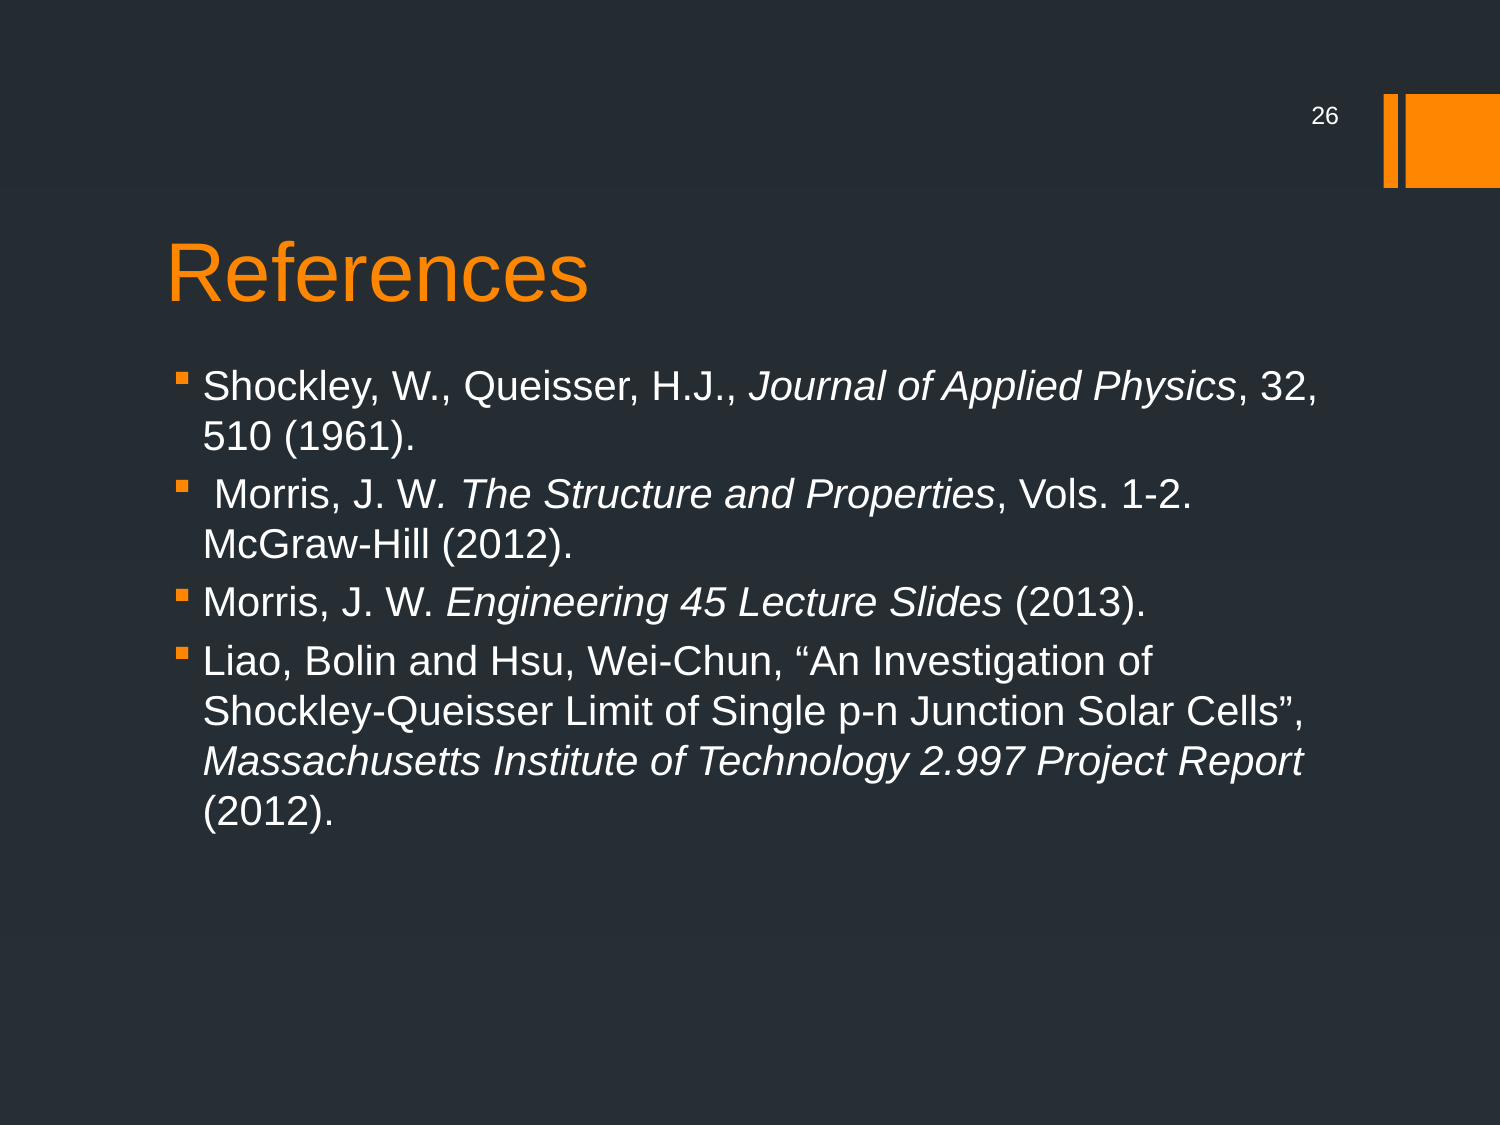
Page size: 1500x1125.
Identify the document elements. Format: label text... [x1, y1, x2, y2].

slide_number 26 [1199, 90, 1355, 140]
list Shockley, W., Queisser, H.J., Journal of Applied Physics, 32, 510 (1961). Morris, J. W. The Structure and Properties, Vols. 1-2. McGraw-Hill (2012). Morris, J. W. Engineering 45 Lecture Slides (2013). Liao, Bolin and Hsu, Wei-Chun, “An Investigation of Shockley-Queisser Limit of Single p-n Junction Solar Cells”, Massachusetts Institute of Technology 2.997 Project Report (2012). [150, 350, 1350, 1035]
title References [150, 136, 1350, 326]
